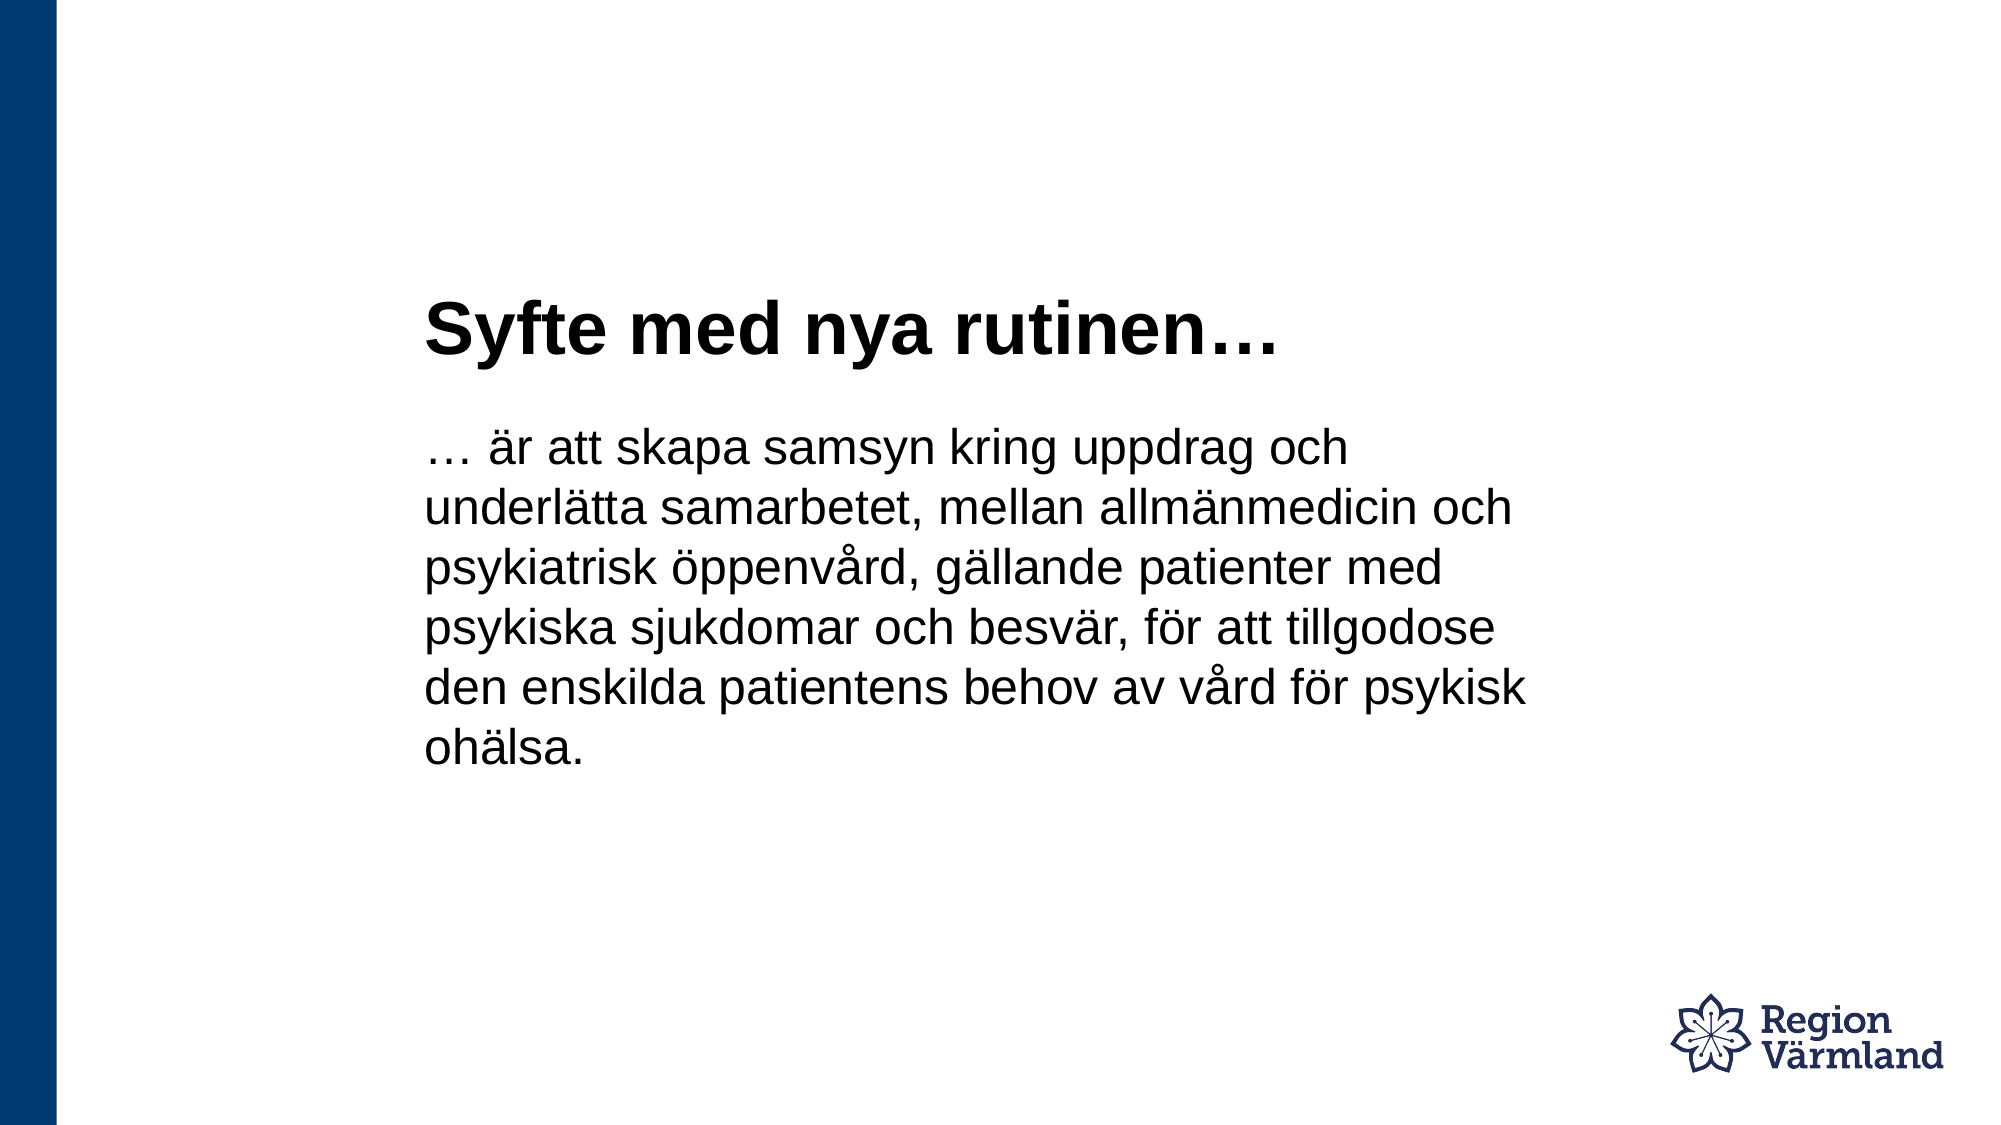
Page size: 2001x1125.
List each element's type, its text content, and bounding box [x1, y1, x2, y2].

title Syfte med nya rutinen… [409, 159, 1591, 377]
picture [1670, 993, 1944, 1073]
list … är att skapa samsyn kring uppdrag och underlätta samarbetet, mellan allmänmedicin och psykiatrisk öppenvård, gällande patienter med psykiska sjukdomar och besvär, för att tillgodose den enskilda patientens behov av vård för psykisk ohälsa. [409, 407, 1591, 939]
